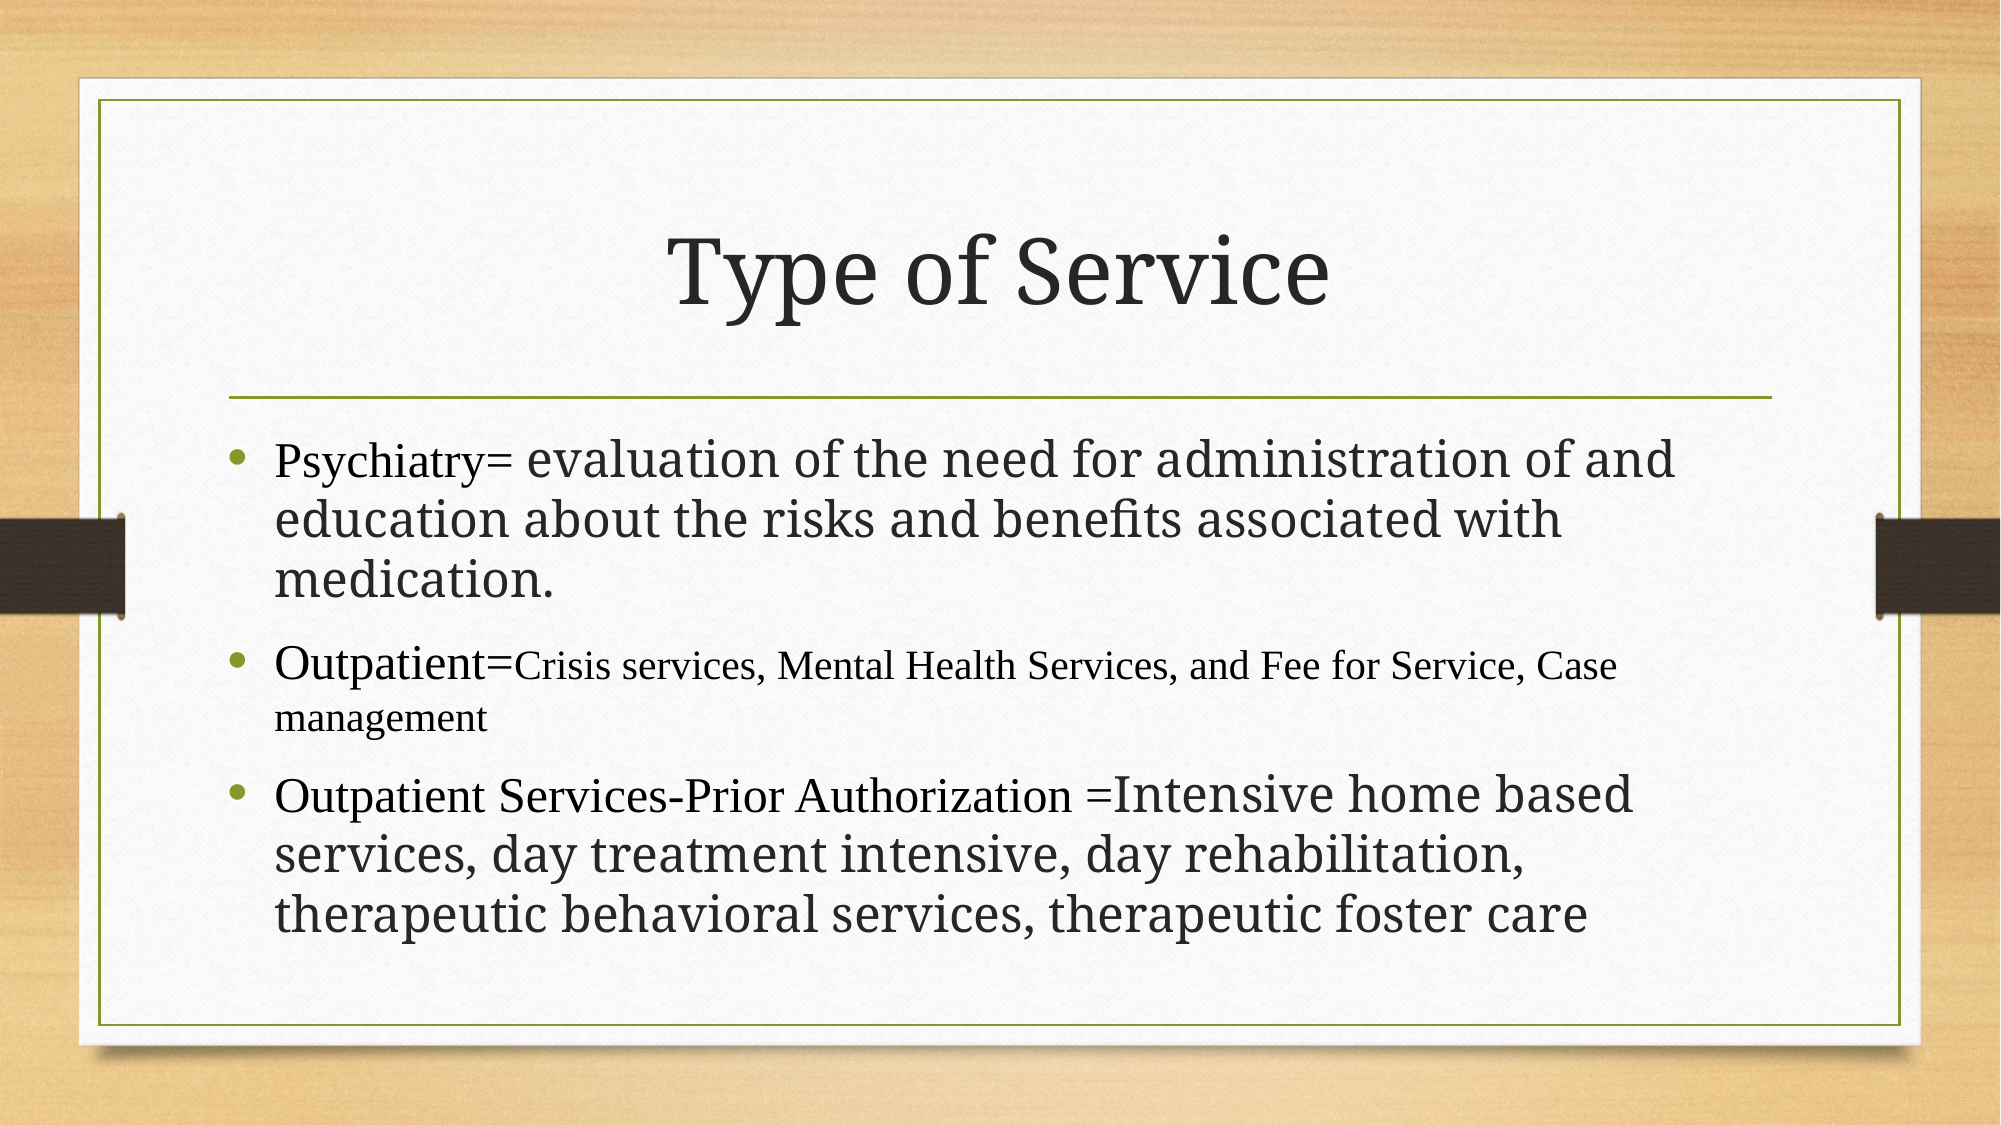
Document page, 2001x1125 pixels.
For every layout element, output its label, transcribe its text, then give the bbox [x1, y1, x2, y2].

title Type of Service [212, 161, 1788, 375]
list Psychiatry= evaluation of the need for administration of and education about the risks and benefits associated with medication. Outpatient=Crisis services, Mental Health Services, and Fee for Service, Case management Outpatient Services-Prior Authorization =Intensive home based services, day treatment intensive, day rehabilitation, therapeutic behavioral services, therapeutic foster care [212, 419, 1788, 964]
picture [0, 0, 2001, 1125]
